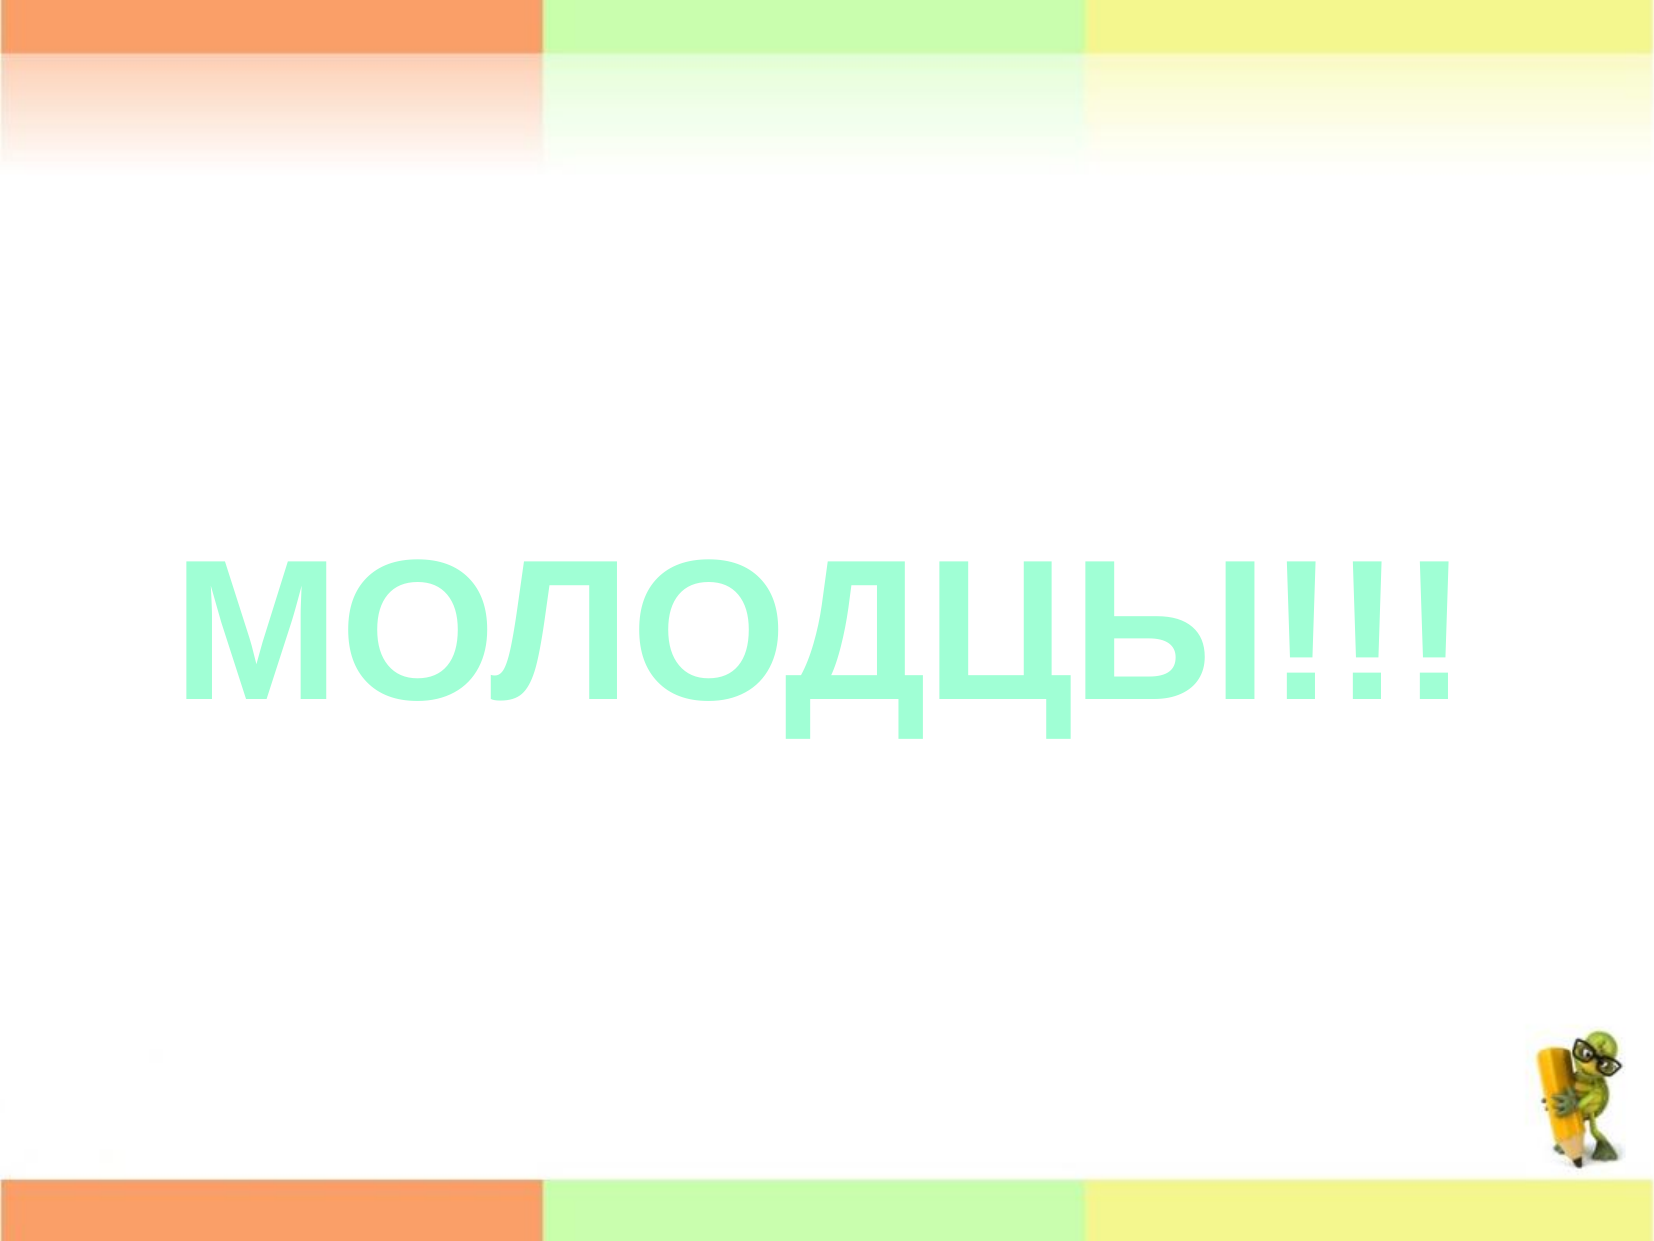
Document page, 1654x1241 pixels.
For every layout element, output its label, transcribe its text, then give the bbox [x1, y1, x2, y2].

text_box МОЛОДЦЫ!!! [141, 513, 1501, 752]
picture [0, 0, 1654, 1241]
